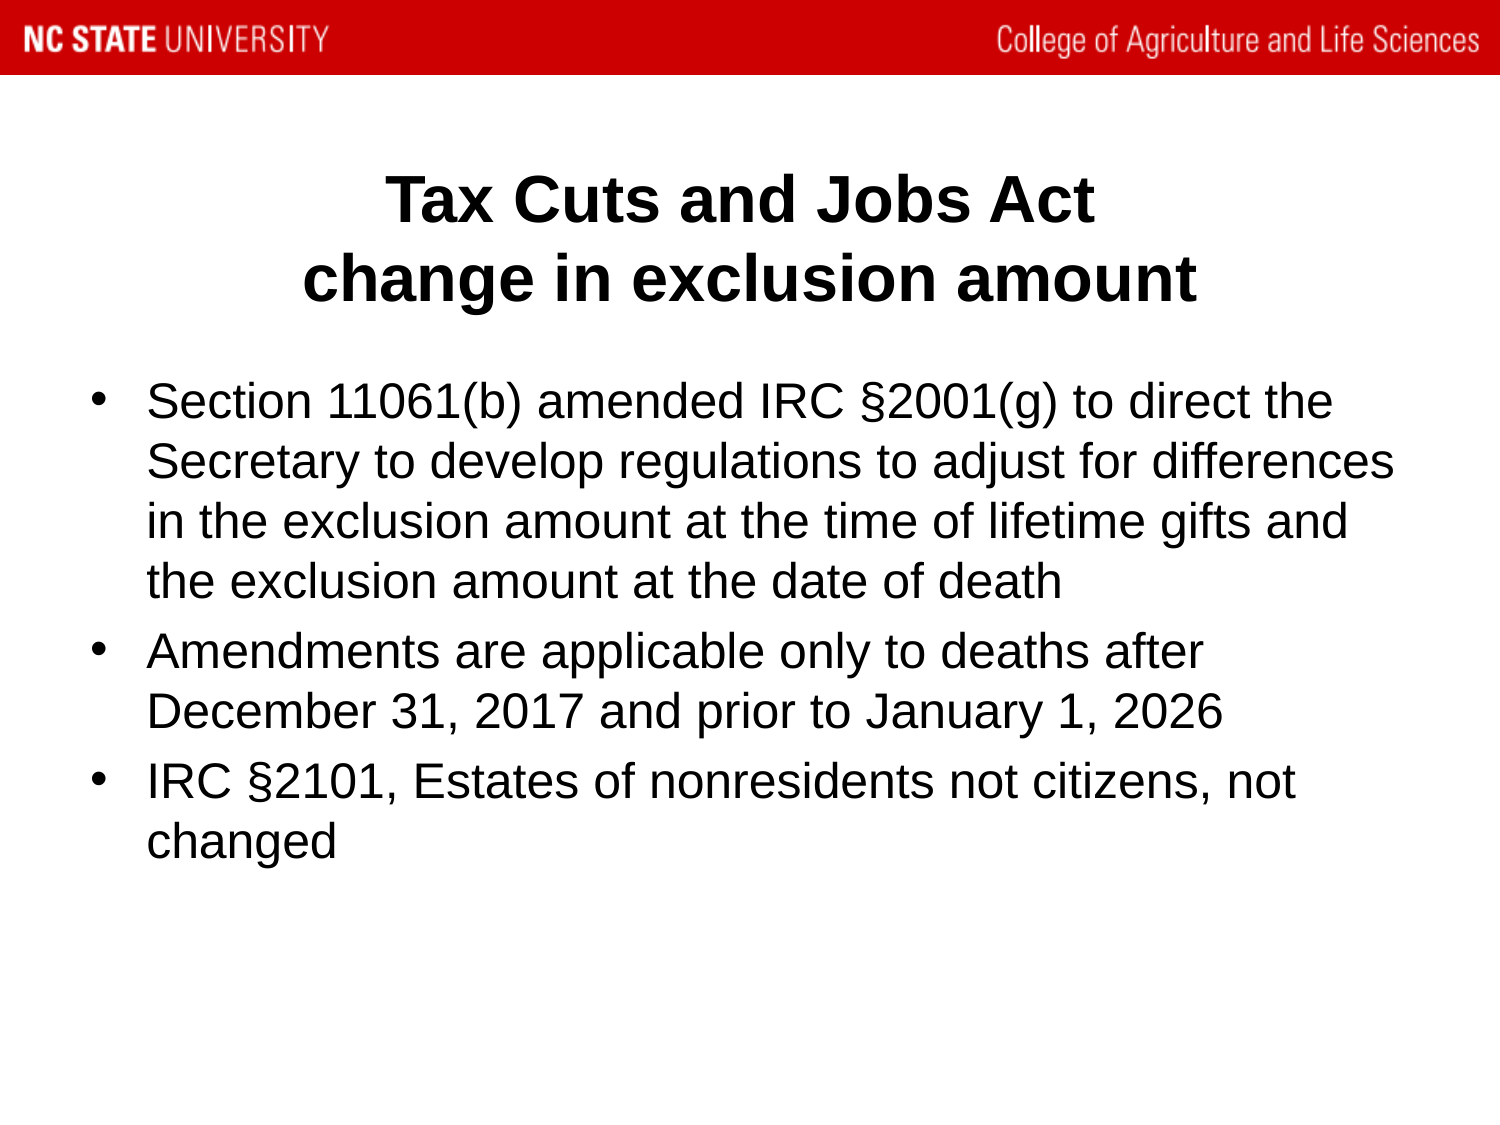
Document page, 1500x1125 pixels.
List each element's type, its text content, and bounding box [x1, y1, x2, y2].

list Section 11061(b) amended IRC §2001(g) to direct the Secretary to develop regulations to adjust for differences in the exclusion amount at the time of lifetime gifts and the exclusion amount at the date of death Amendments are applicable only to deaths after December 31, 2017 and prior to January 1, 2026 IRC §2101, Estates of nonresidents not citizens, not changed [75, 360, 1425, 1005]
title Tax Cuts and Jobs Act change in exclusion amount [75, 147, 1425, 323]
